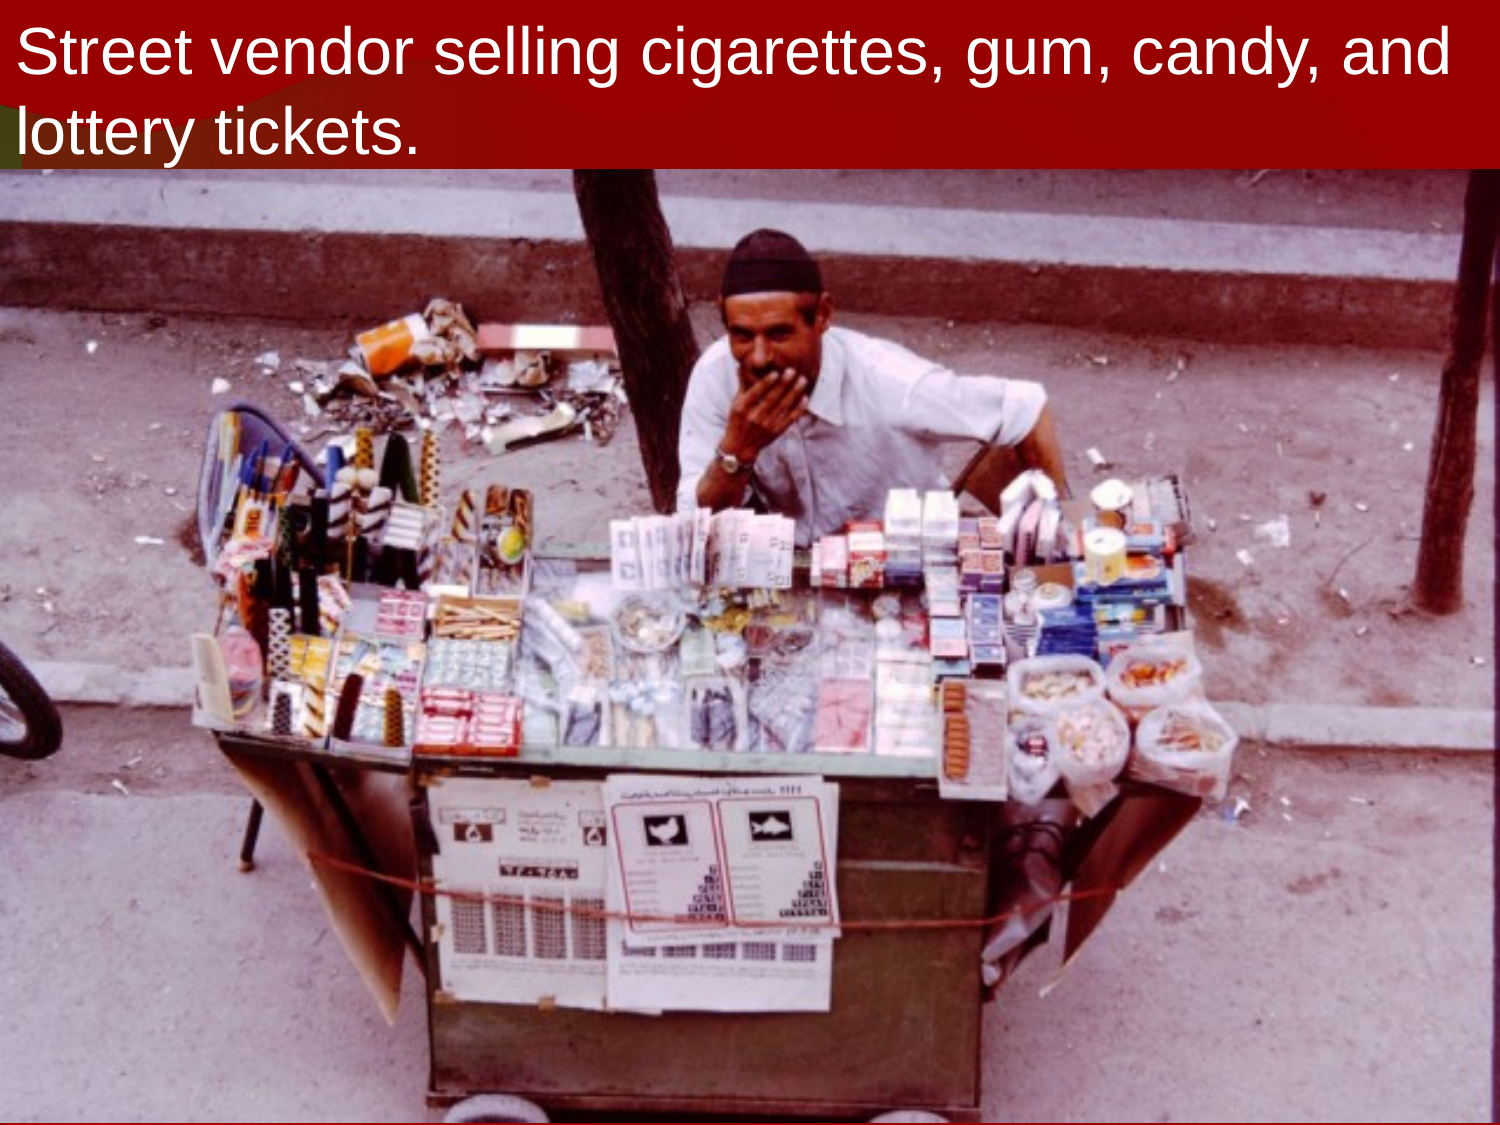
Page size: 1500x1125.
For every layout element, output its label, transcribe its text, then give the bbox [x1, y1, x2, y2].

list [0, 169, 1500, 1124]
title Street vendor selling cigarettes, gum, candy, and lottery tickets. [0, 0, 1500, 169]
